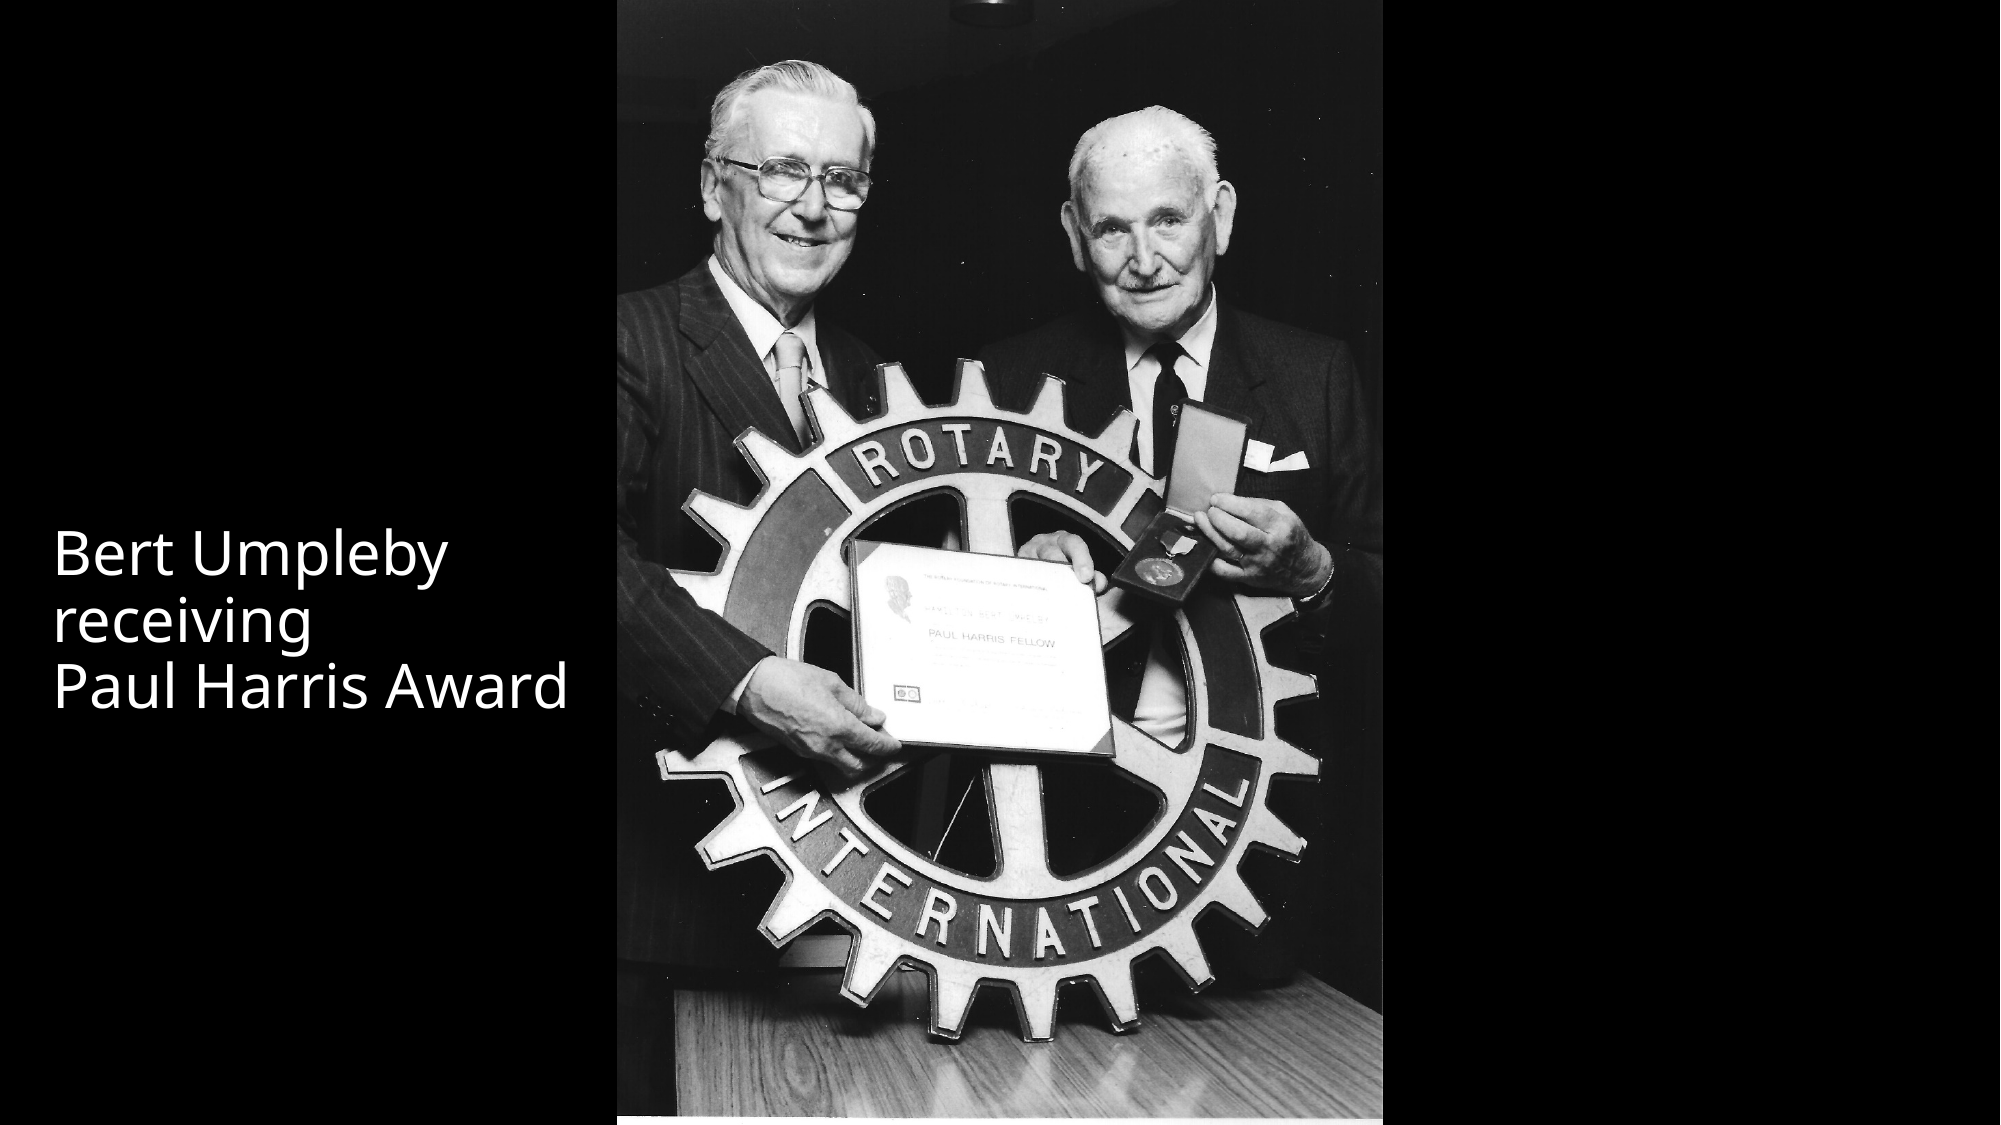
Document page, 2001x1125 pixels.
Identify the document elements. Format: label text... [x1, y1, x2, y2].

picture [617, 0, 1383, 1125]
title Bert Umpleby receiving Paul Harris Award [37, 513, 617, 732]
